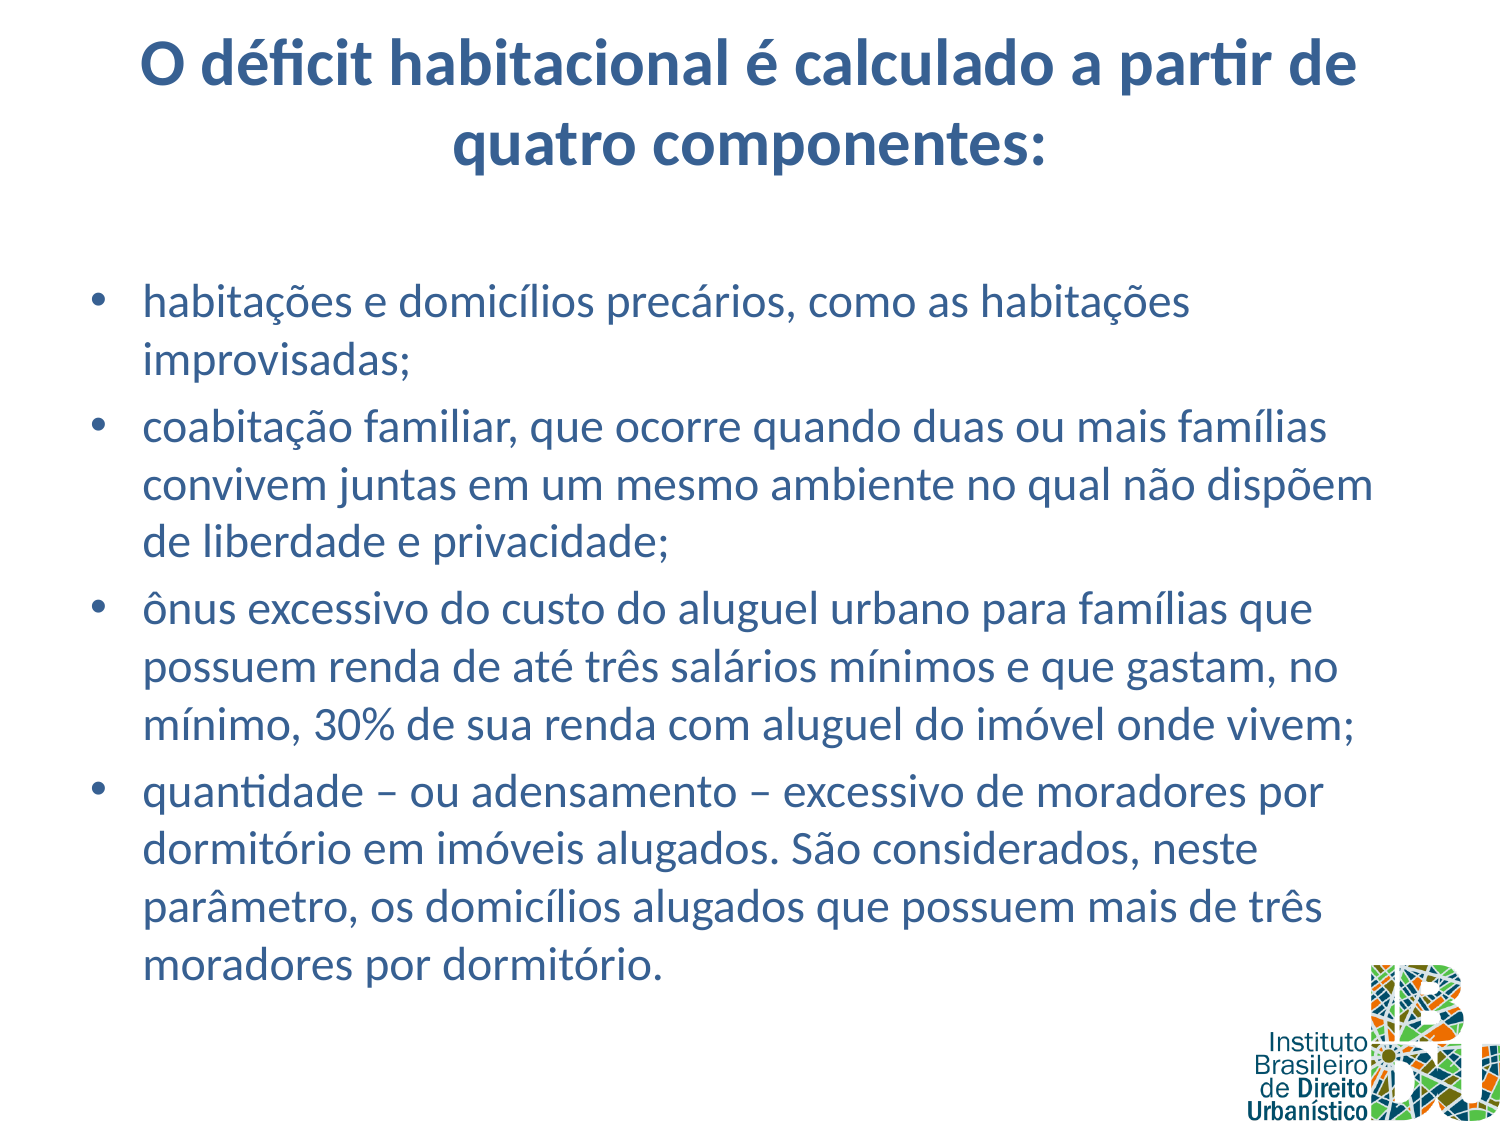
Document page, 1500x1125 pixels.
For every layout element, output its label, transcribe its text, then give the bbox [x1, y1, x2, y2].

picture [1248, 965, 1500, 1122]
title O déficit habitacional é calculado a partir de quatro componentes: [75, 45, 1425, 233]
list habitações e domicílios precários, como as habitações improvisadas; coabitação familiar, que ocorre quando duas ou mais famílias convivem juntas em um mesmo ambiente no qual não dispõem de liberdade e privacidade; ônus excessivo do custo do aluguel urbano para famílias que possuem renda de até três salários mínimos e que gastam, no mínimo, 30% de sua renda com aluguel do imóvel onde vivem; quantidade – ou adensamento – excessivo de moradores por dormitório em imóveis alugados. São considerados, neste parâmetro, os domicílios alugados que possuem mais de três moradores por dormitório. [75, 262, 1425, 1005]
